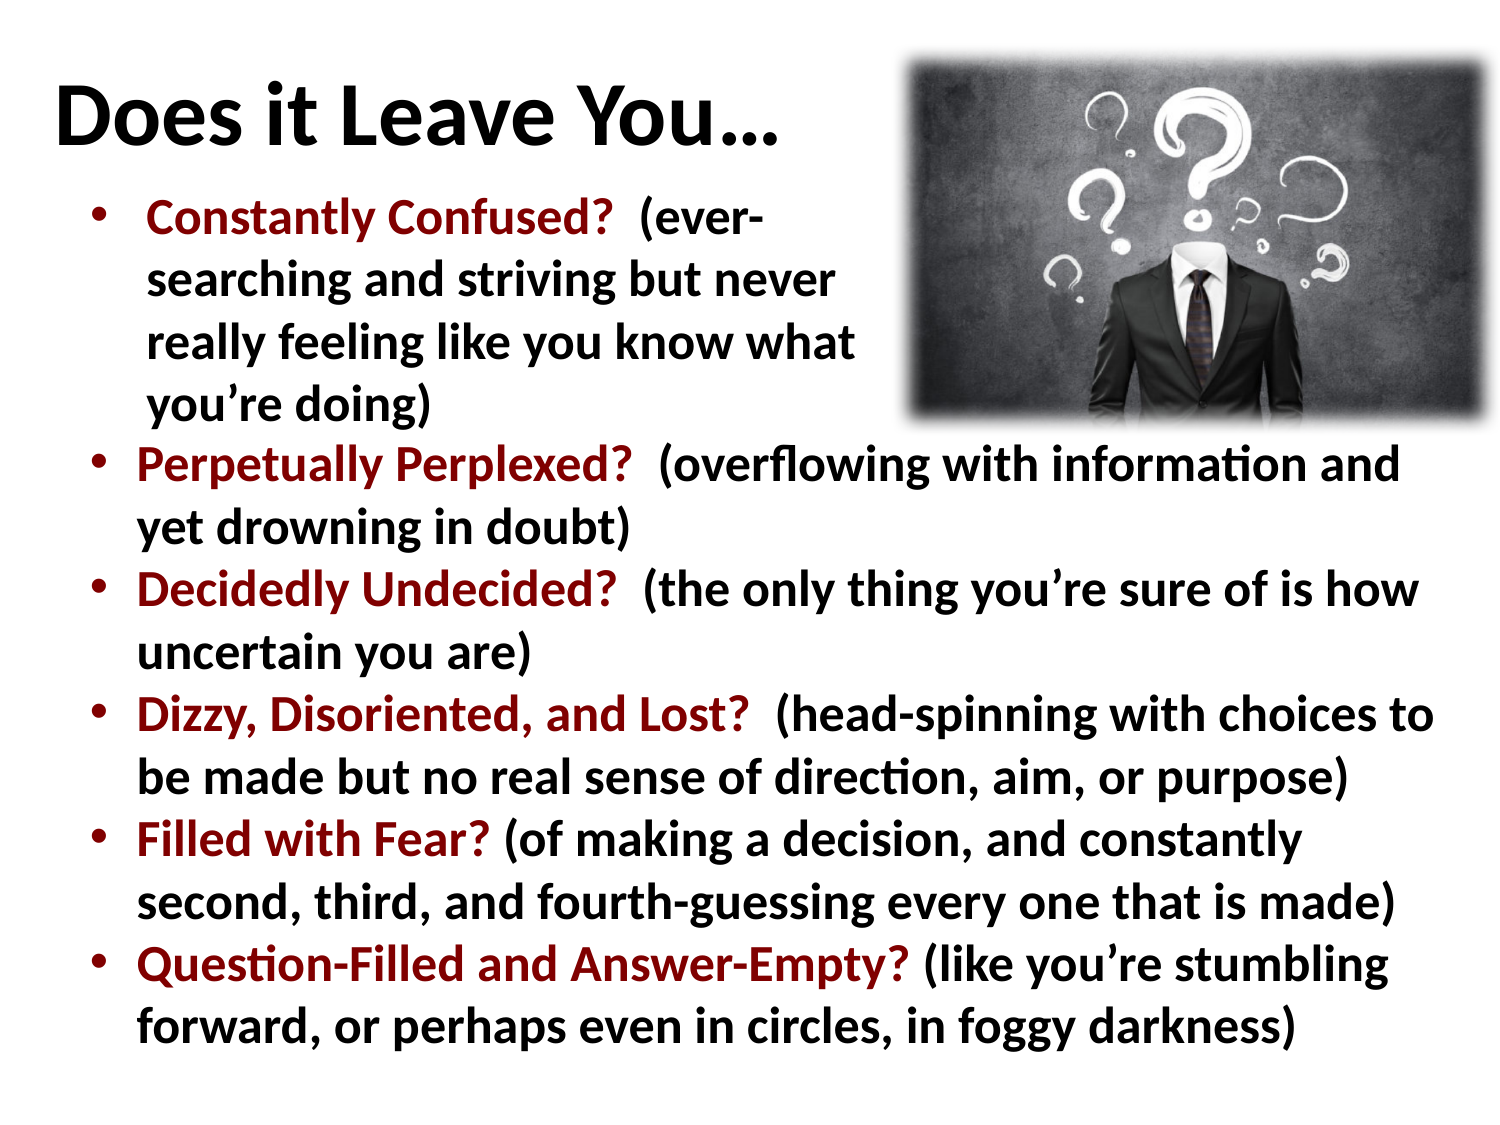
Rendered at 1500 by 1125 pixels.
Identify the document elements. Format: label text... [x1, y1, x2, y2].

picture [891, 42, 1500, 436]
list Constantly Confused? (ever-searching and striving but never really feeling like you know what you’re doing) [75, 174, 886, 422]
title Does it Leave You… [39, 15, 1390, 203]
text_box Perpetually Perplexed? (overflowing with information and yet drowning in doubt) Decidedly Undecided? (the only thing you’re sure of is how uncertain you are) Dizzy, Disoriented, and Lost? (head-spinning with choices to be made but no real sense of direction, aim, or purpose) Filled with Fear? (of making a decision, and constantly second, third, and fourth-guessing every one that is made) Question-Filled and Answer-Empty? (like you’re stumbling forward, or perhaps even in circles, in foggy darkness) [75, 422, 1461, 1062]
